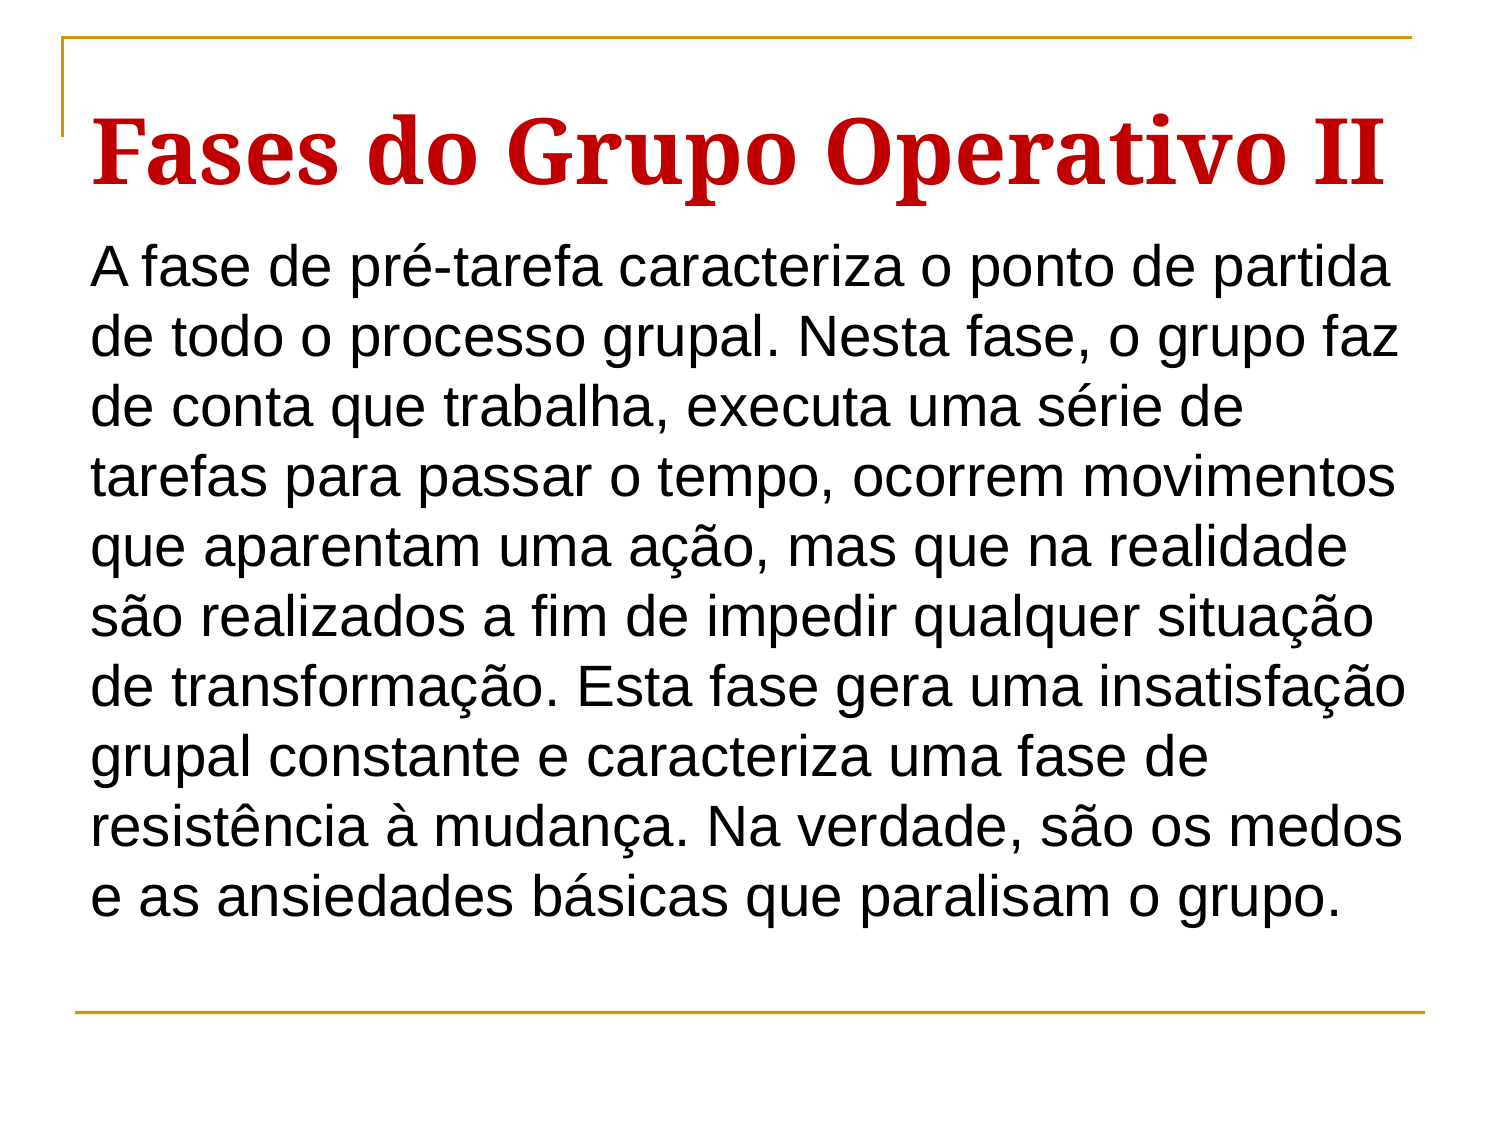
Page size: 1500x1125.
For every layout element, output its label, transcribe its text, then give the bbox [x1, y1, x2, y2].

title Fases do Grupo Operativo II [64, 54, 1416, 242]
list A fase de pré-tarefa caracteriza o ponto de partida de todo o processo grupal. Nesta fase, o grupo faz de conta que trabalha, executa uma série de tarefas para passar o tempo, ocorrem movimentos que aparentam uma ação, mas que na realidade são realizados a fim de impedir qualquer situação de transformação. Esta fase gera uma insatisfação grupal constante e caracteriza uma fase de resistência à mudança. Na verdade, são os medos e as ansiedades básicas que paralisam o grupo. [74, 148, 1426, 1006]
